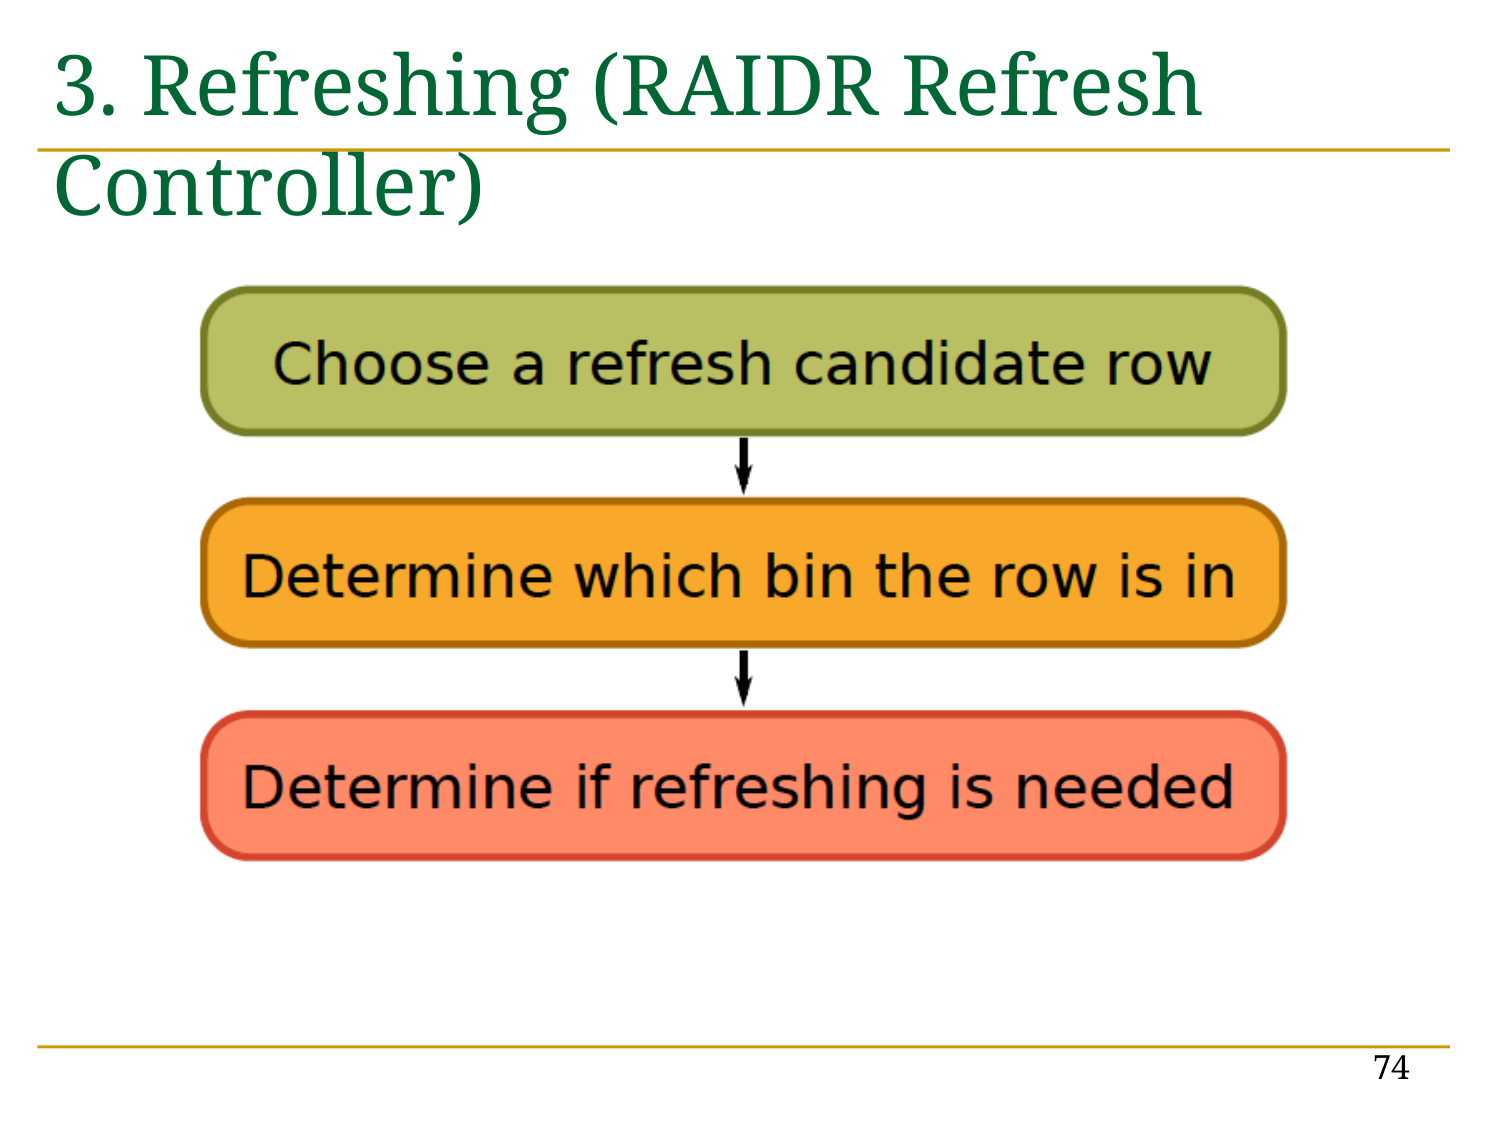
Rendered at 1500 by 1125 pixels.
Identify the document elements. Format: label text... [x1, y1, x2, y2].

title 3. Refreshing (RAIDR Refresh Controller) [37, 24, 1450, 200]
picture [159, 266, 1306, 880]
slide_number 74 [1074, 1023, 1426, 1100]
